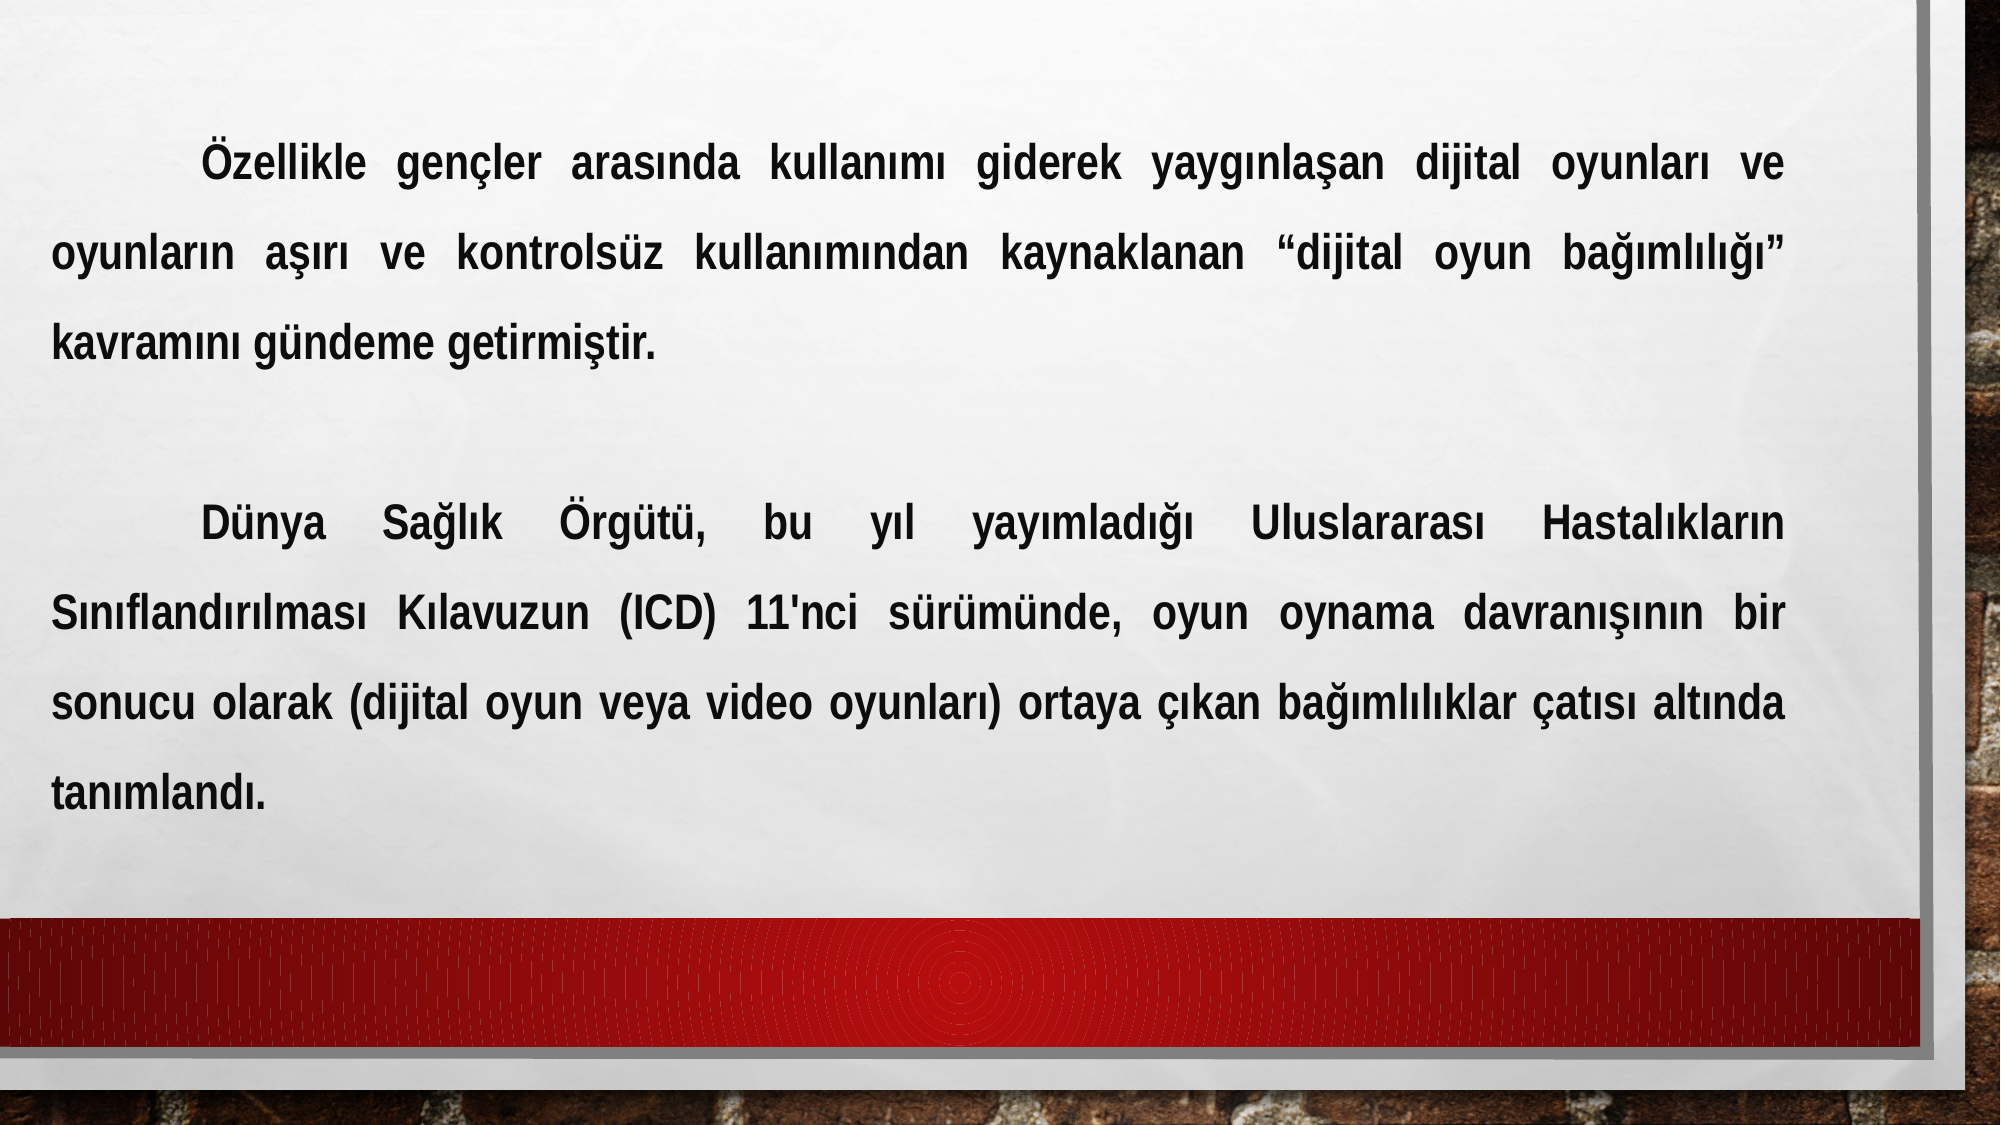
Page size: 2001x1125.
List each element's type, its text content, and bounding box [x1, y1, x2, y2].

text_box Özellikle gençler arasında kullanımı giderek yaygınlaşan dijital oyunları ve oyunların aşırı ve kontrolsüz kullanımından kaynaklanan “dijital oyun bağımlılığı” kavramını gündeme getirmiştir. Dünya Sağlık Örgütü, bu yıl yayımladığı Uluslararası Hastalıkların Sınıflandırılması Kılavuzun (ICD) 11'nci sürümünde, oyun oynama davranışının bir sonucu olarak (dijital oyun veya video oyunları) ortaya çıkan bağımlılıklar çatısı altında tanımlandı. [36, 91, 1803, 827]
picture [0, 0, 2000, 1125]
